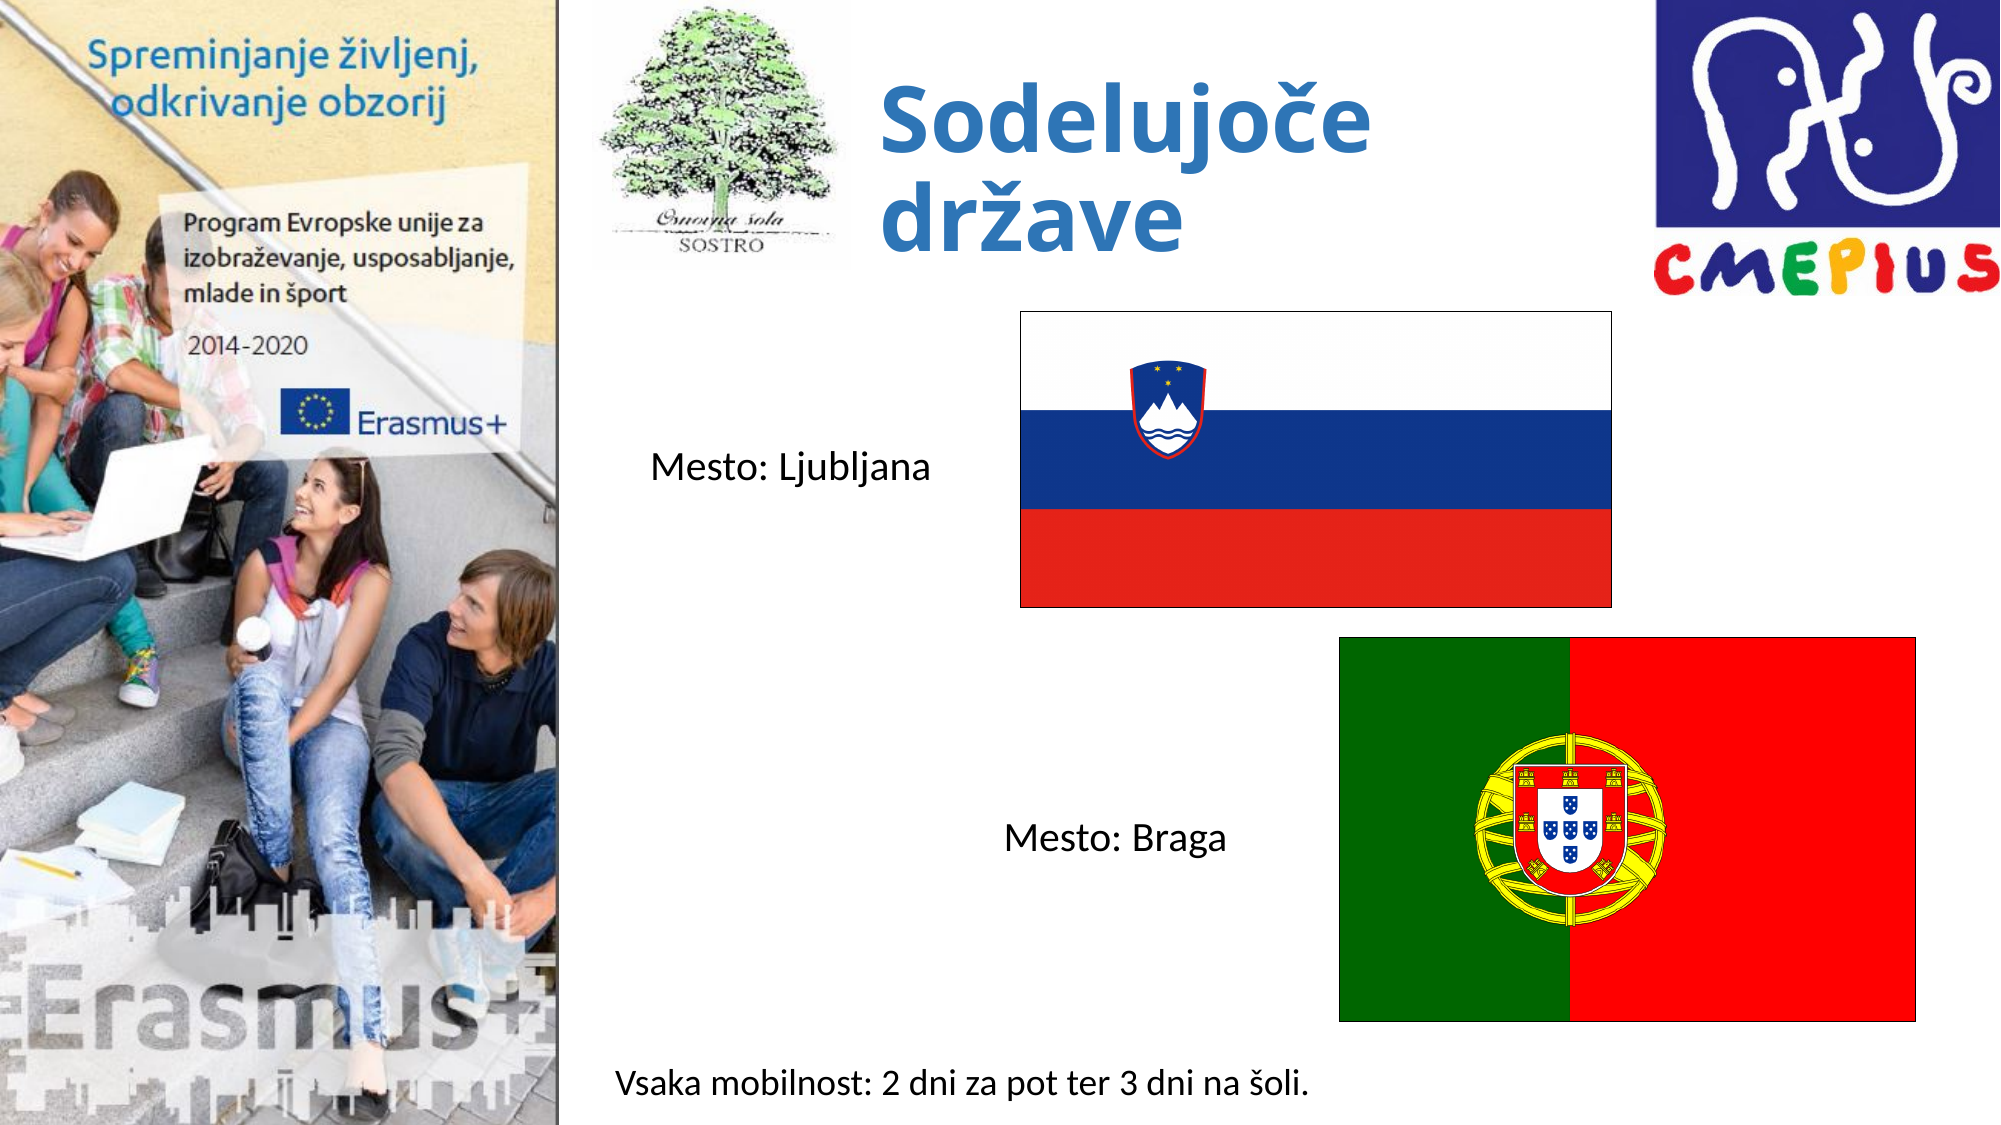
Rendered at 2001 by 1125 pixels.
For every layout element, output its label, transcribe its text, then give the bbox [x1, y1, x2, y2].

title Sodelujoče države [864, 64, 1654, 282]
picture [592, 0, 851, 270]
picture [1020, 311, 1612, 608]
picture [1654, 0, 2000, 296]
text_box Mesto: Braga [988, 802, 1316, 868]
picture [1339, 637, 1916, 1021]
picture [0, 0, 559, 1125]
text_box Mesto: Ljubljana [635, 431, 1000, 496]
text_box Vsaka mobilnost: 2 dni za pot ter 3 dni na šoli. [600, 1050, 1976, 1111]
